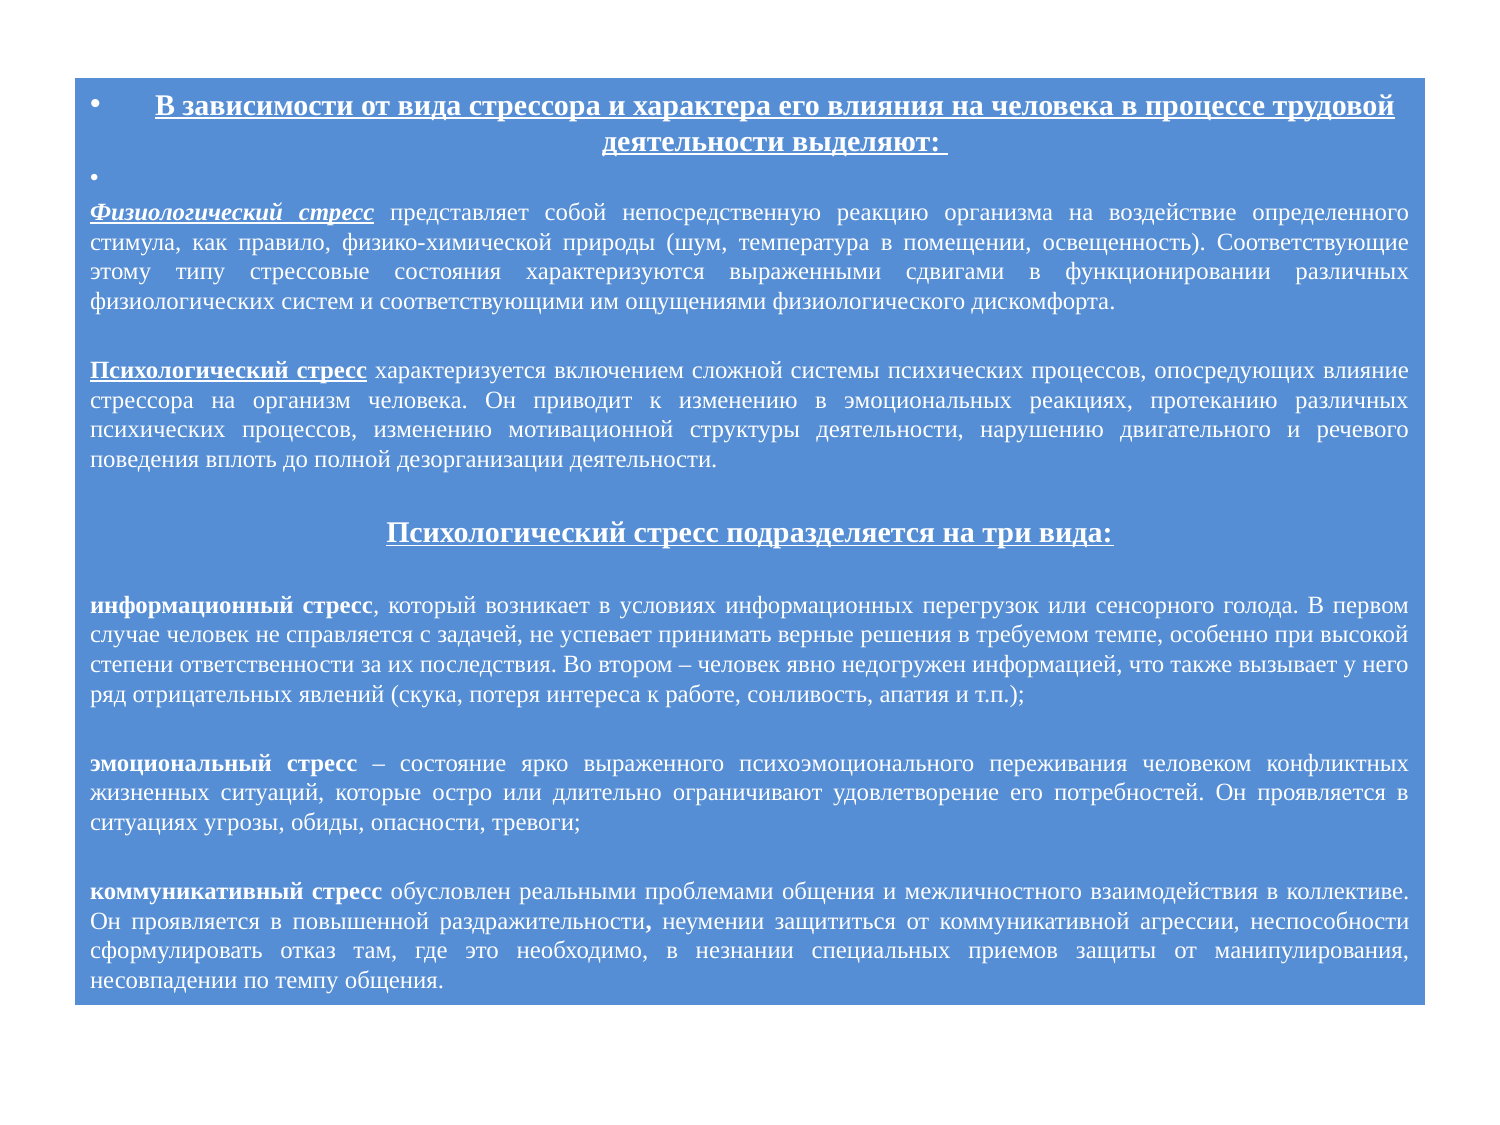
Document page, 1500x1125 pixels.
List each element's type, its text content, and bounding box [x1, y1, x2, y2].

list В зависимости от вида стрессора и характера его влияния на человека в процессе трудовой деятельности выделяют: Физиологический стресс представляет собой непосредственную реакцию организма на воздействие определенного стимула, как правило, физико-химической природы (шум, температура в помещении, освещенность). Соответствующие этому типу стрессовые состояния характеризуются выраженными сдвигами в функционировании различных физиологических систем и соответствующими им ощущениями физиологического дискомфорта. Психологический стресс характеризуется включением сложной системы психических процессов, опосредующих влияние стрессора на организм человека. Он приводит к изменению в эмоциональных реакциях, протеканию различных психических процессов, изменению мотивационной структуры деятельности, нарушению двигательного и речевого поведения вплоть до полной дезорганизации деятельности. Психологический стресс подразделяется на три вида: информационный стресс, который возникает в условиях информационных перегрузок или сенсорного голода. В первом случае человек не справляется с задачей, не успевает принимать верные решения в требуемом темпе, особенно при высокой степени ответственности за их последствия. Во втором – человек явно недогружен информацией, что также вызывает у него ряд отрицательных явлений (скука, потеря интереса к работе, сонливость, апатия и т.п.); эмоциональный стресс – состояние ярко выраженного психоэмоционального переживания человеком конфликтных жизненных ситуаций, которые остро или длительно ограничивают удовлетворение его потребностей. Он проявляется в ситуациях угрозы, обиды, опасности, тревоги; коммуникативный стресс обусловлен реальными проблемами общения и межличностного взаимодействия в коллективе. Он проявляется в повышенной раздражительности, неумении защититься от коммуникативной агрессии, неспособности сформулировать отказ там, где это необходимо, в незнании специальных приемов защиты от манипулирования, несовпадении по темпу общения. [75, 78, 1425, 1005]
